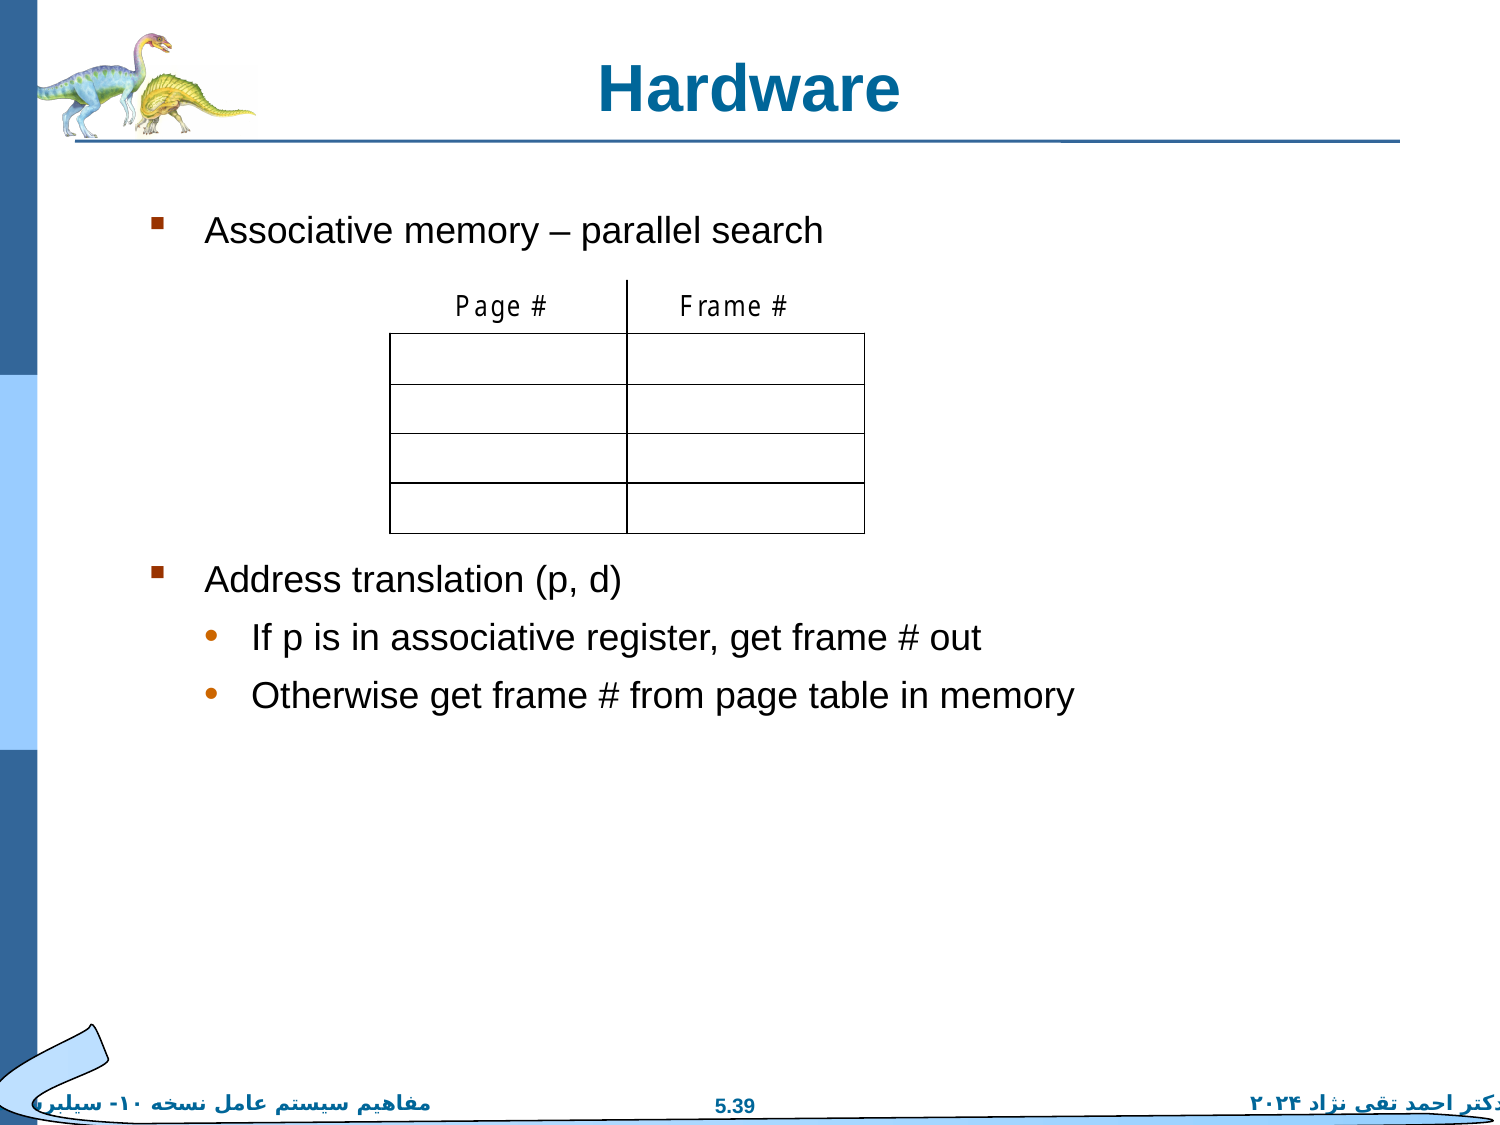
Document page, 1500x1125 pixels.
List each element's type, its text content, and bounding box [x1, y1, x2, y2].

list Associative memory – parallel search Address translation (p, d) If p is in associative register, get frame # out Otherwise get frame # from page table in memory [133, 198, 1402, 935]
title Hardware [75, 38, 1425, 133]
picture [38, 20, 258, 151]
picture [385, 277, 869, 540]
